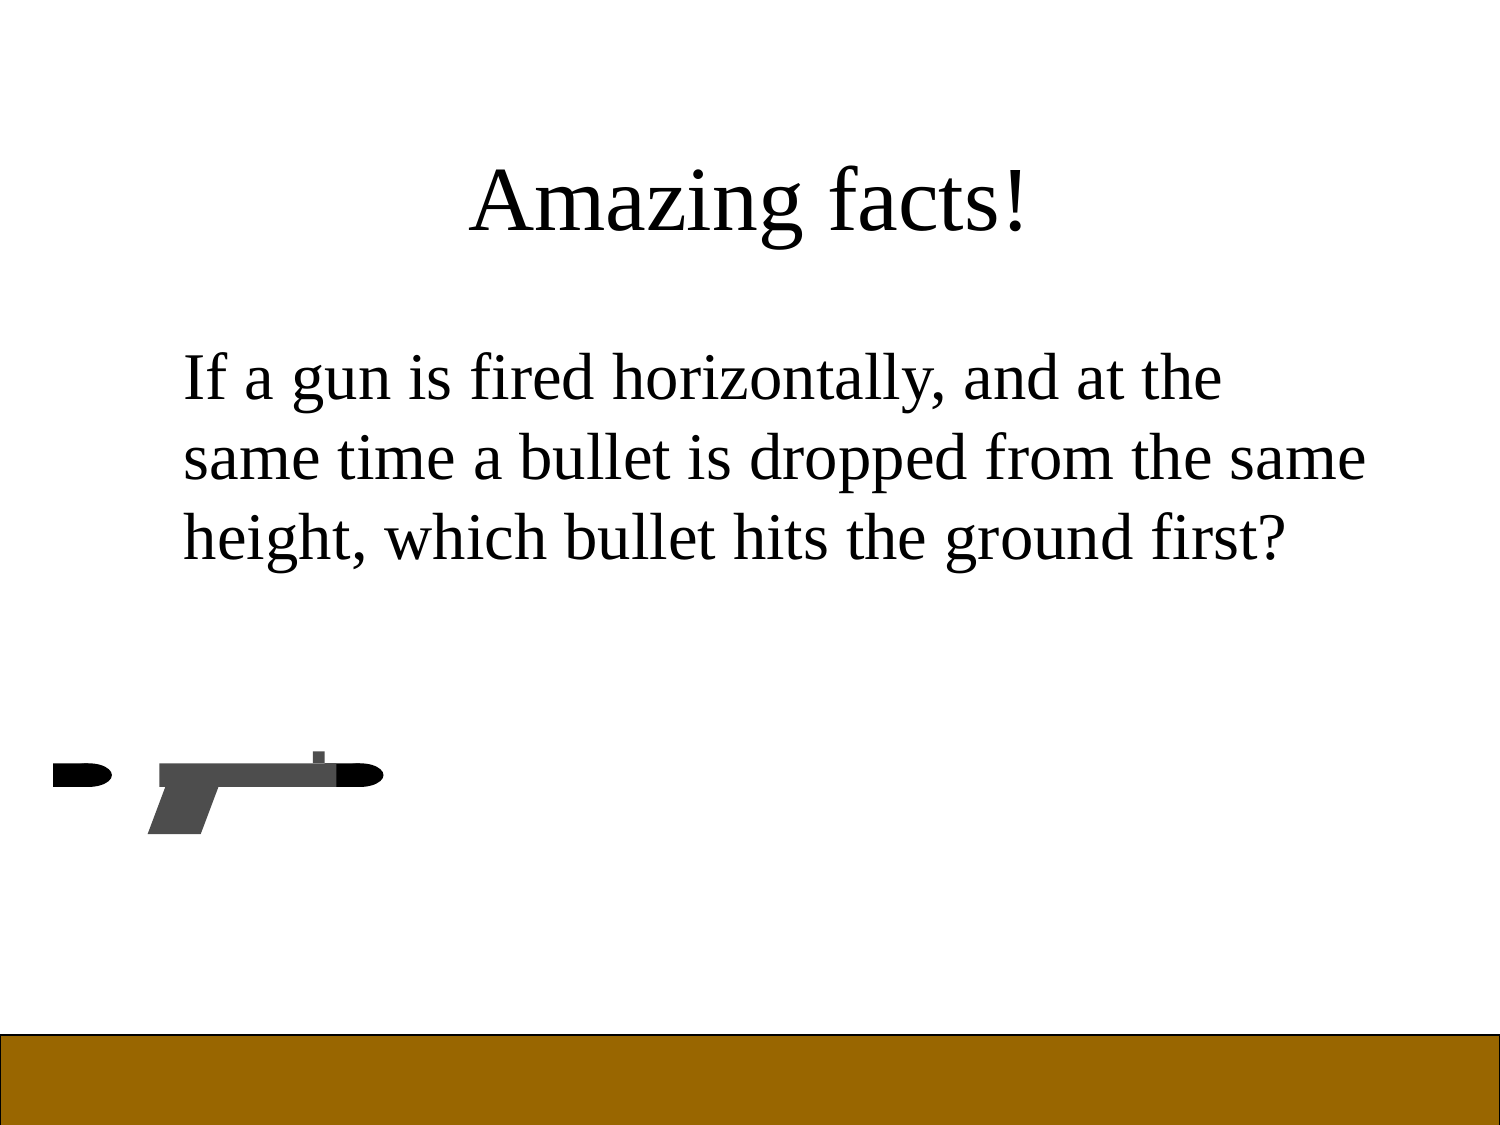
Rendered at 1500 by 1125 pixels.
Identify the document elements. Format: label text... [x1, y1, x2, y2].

list If a gun is fired horizontally, and at the same time a bullet is dropped from the same height, which bullet hits the ground first? [112, 324, 1388, 1001]
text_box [341, 763, 384, 788]
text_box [52, 763, 113, 788]
title Amazing facts! [112, 99, 1388, 288]
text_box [147, 751, 337, 835]
text_box [0, 1034, 1500, 1125]
